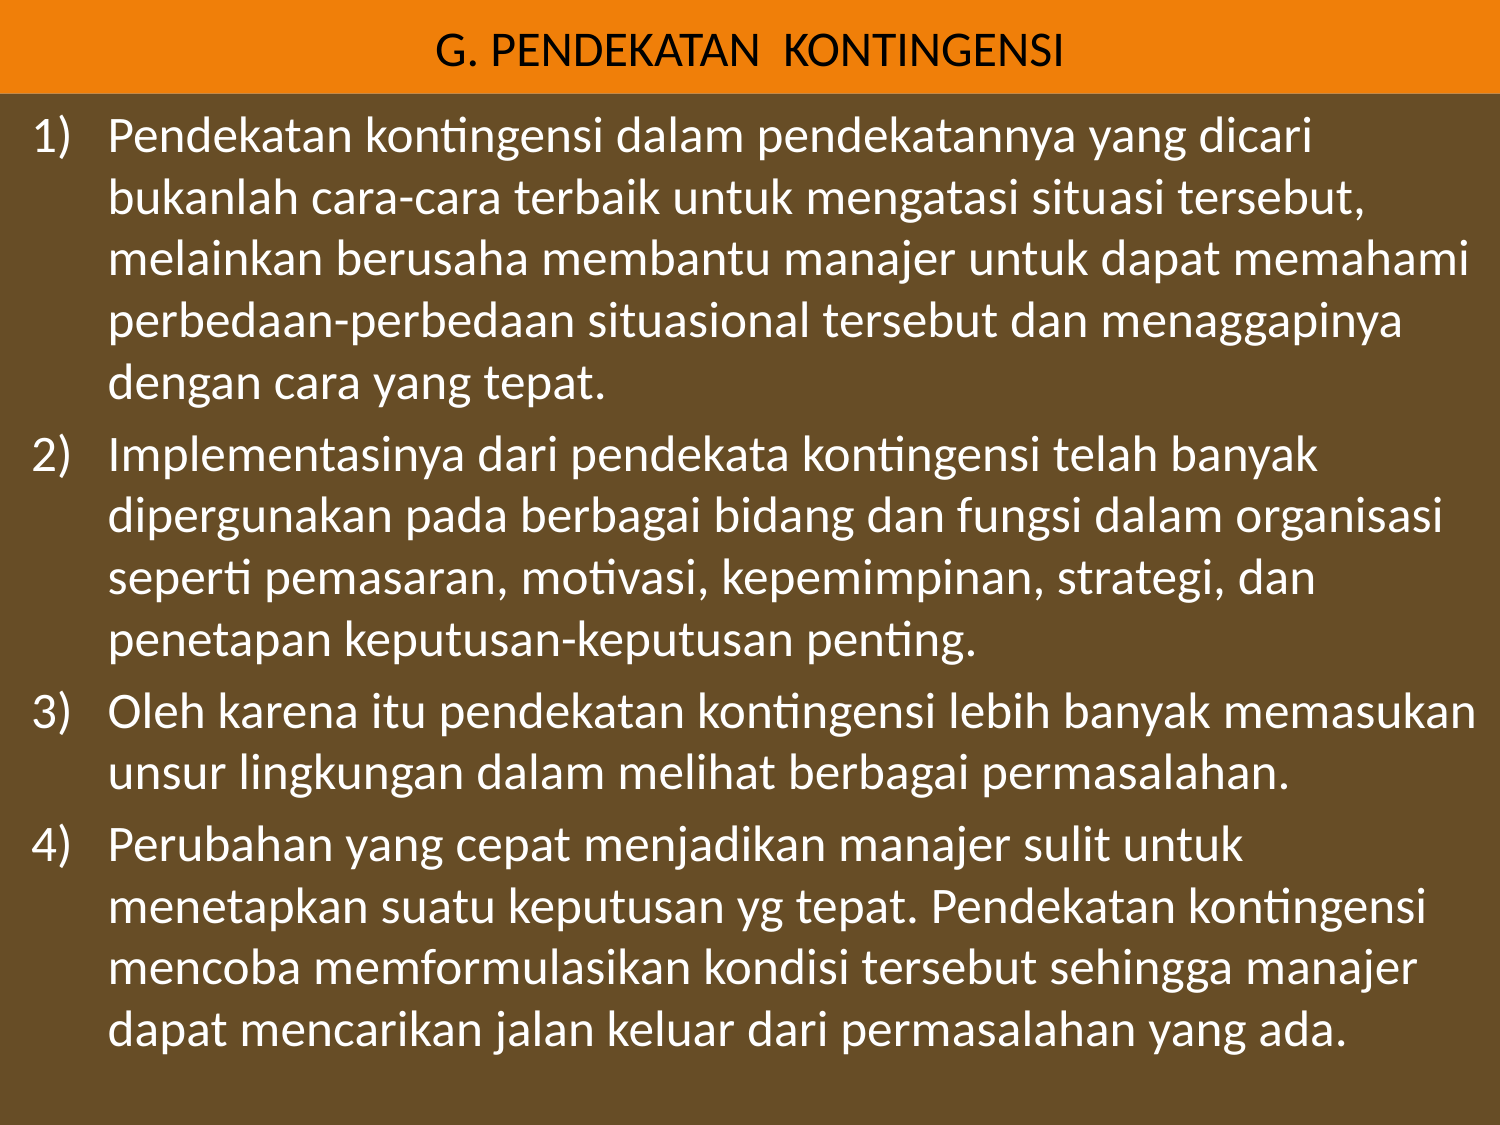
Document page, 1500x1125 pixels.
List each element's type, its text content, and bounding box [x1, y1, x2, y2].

title G. PENDEKATAN KONTINGENSI [0, 0, 1500, 93]
list Pendekatan kontingensi dalam pendekatannya yang dicari bukanlah cara-cara terbaik untuk mengatasi situasi tersebut, melainkan berusaha membantu manajer untuk dapat memahami perbedaan-perbedaan situasional tersebut dan menaggapinya dengan cara yang tepat. Implementasinya dari pendekata kontingensi telah banyak dipergunakan pada berbagai bidang dan fungsi dalam organisasi seperti pemasaran, motivasi, kepemimpinan, strategi, dan penetapan keputusan-keputusan penting. Oleh karena itu pendekatan kontingensi lebih banyak memasukan unsur lingkungan dalam melihat berbagai permasalahan. Perubahan yang cepat menjadikan manajer sulit untuk menetapkan suatu keputusan yg tepat. Pendekatan kontingensi mencoba memformulasikan kondisi tersebut sehingga manajer dapat mencarikan jalan keluar dari permasalahan yang ada. [0, 93, 1500, 1125]
